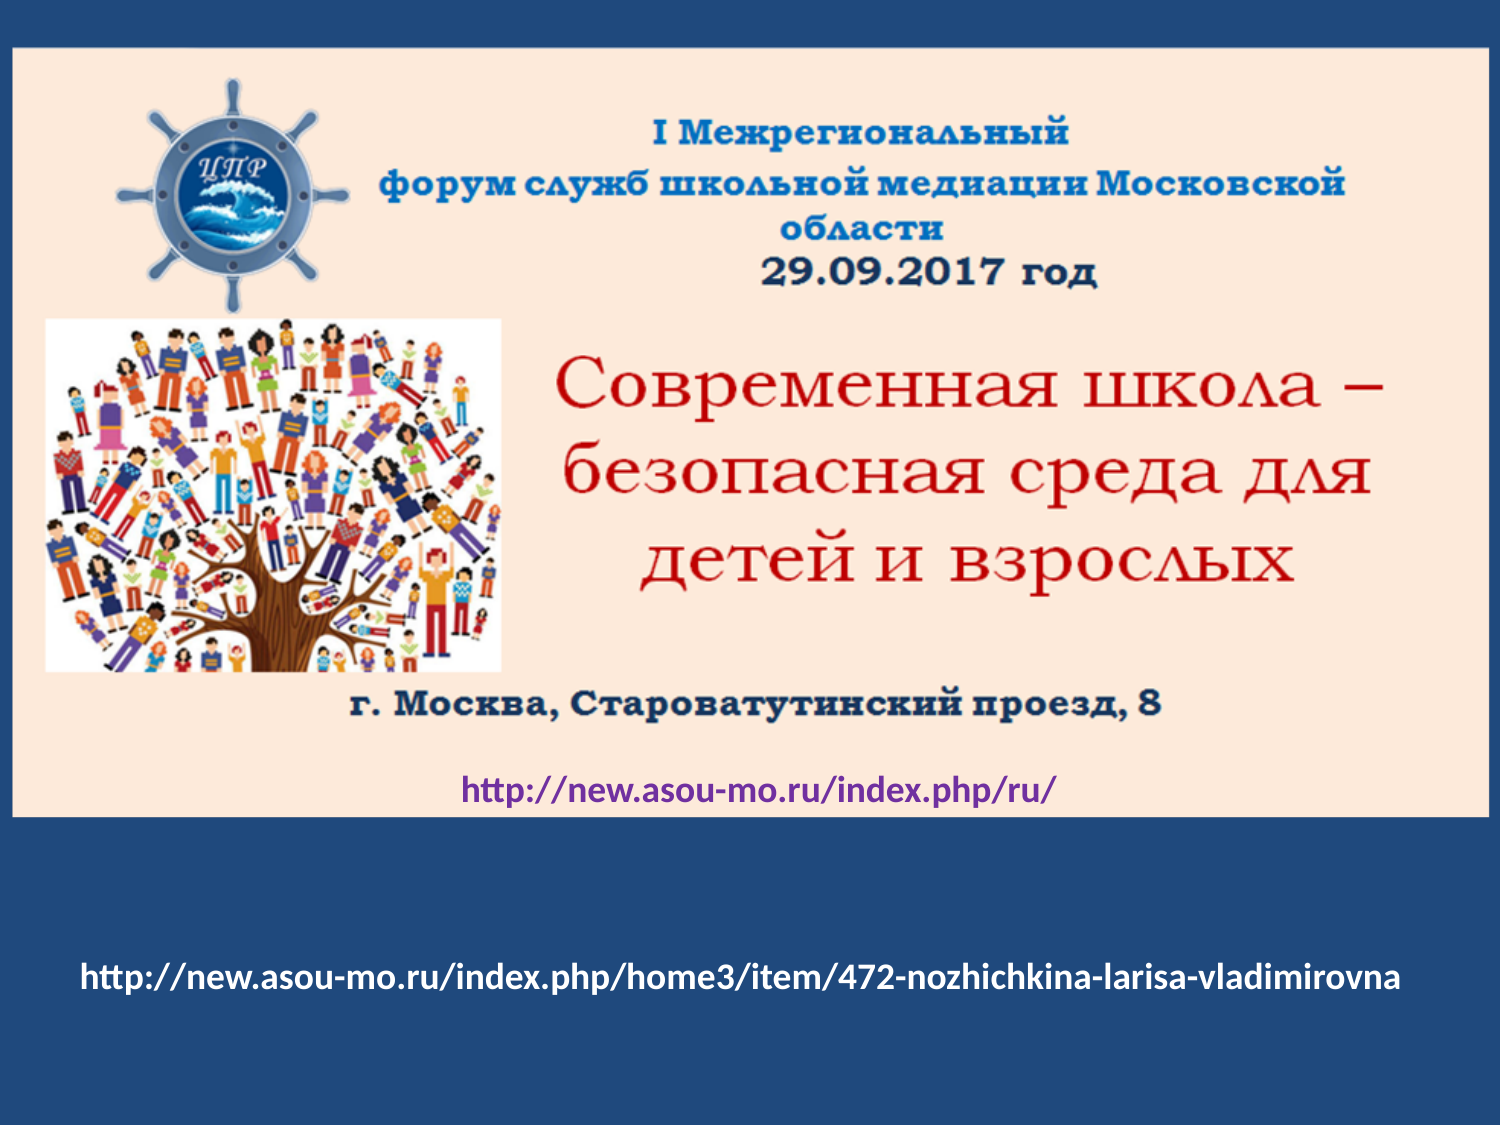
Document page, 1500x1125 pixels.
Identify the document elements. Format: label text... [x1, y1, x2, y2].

text_box http://new.asou-mo.ru/index.php/home3/item/472-nozhichkina-larisa-vladimirovna [64, 944, 1447, 1005]
picture [11, 45, 1492, 819]
